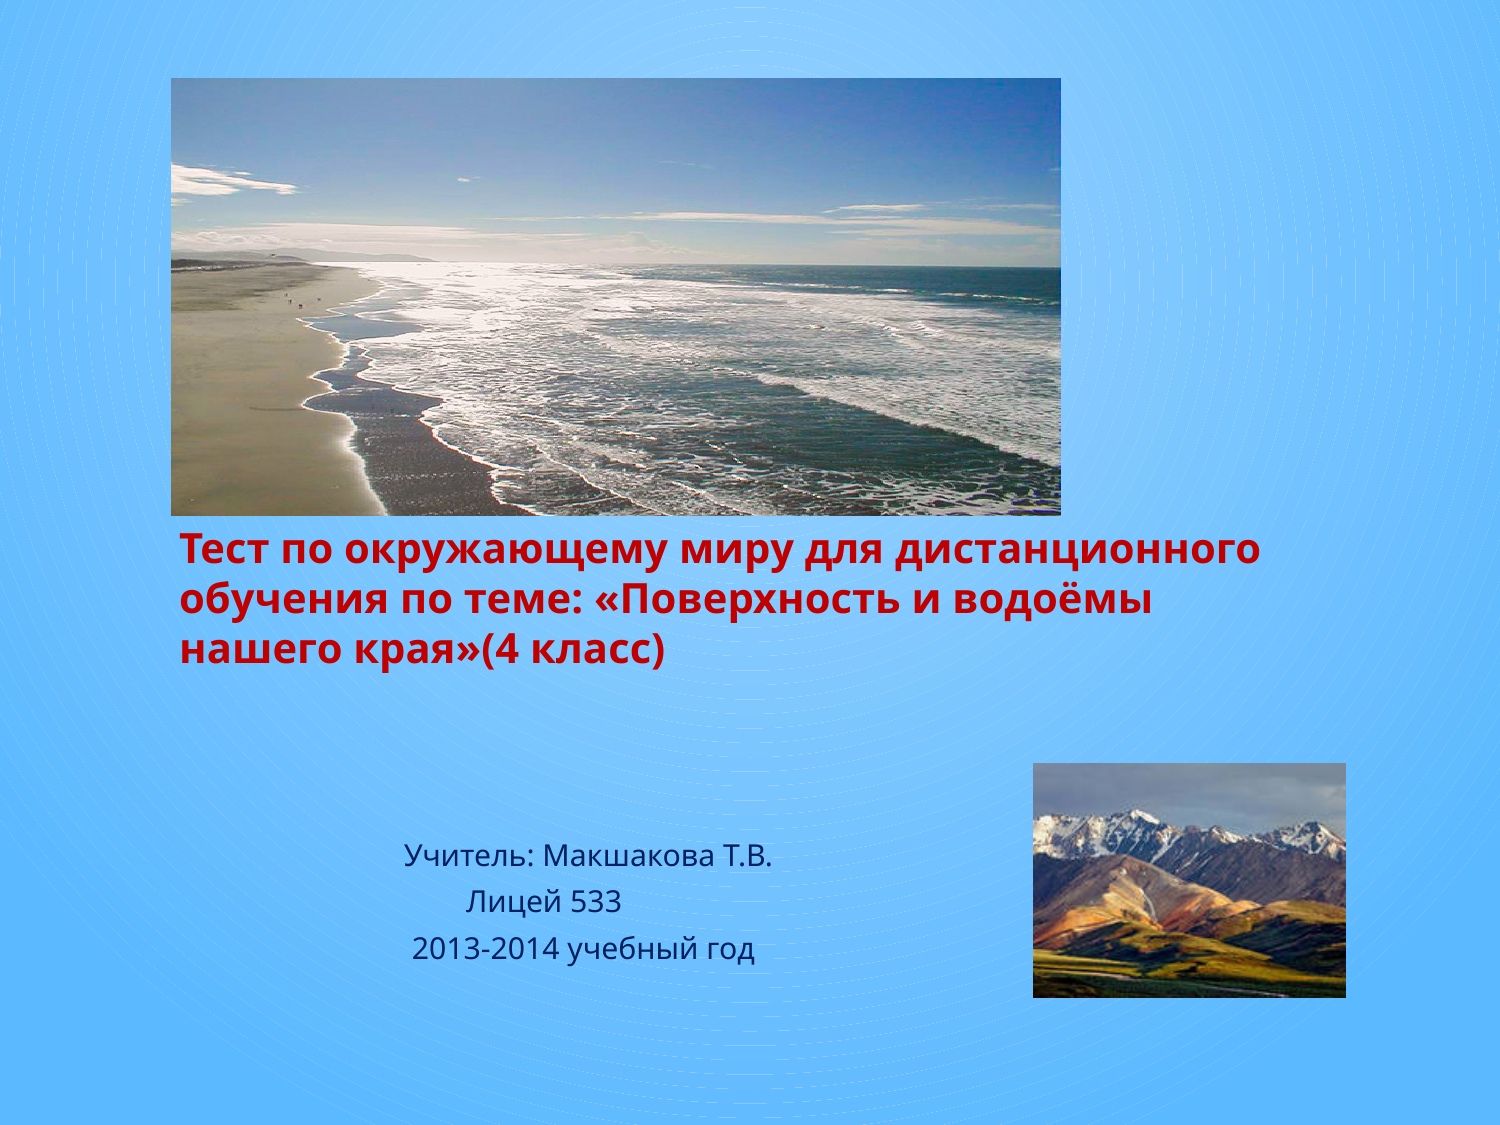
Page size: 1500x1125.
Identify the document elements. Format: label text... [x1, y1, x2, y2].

subtitle Учитель: Макшакова Т.В. Лицей 533 2013-2014 учебный год [241, 828, 1027, 974]
picture [1033, 763, 1347, 998]
picture [170, 77, 1061, 516]
title Тест по окружающему миру для дистанционного обучения по теме: «Поверхность и водоёмы нашего края»(4 класс) [134, 513, 1312, 808]
